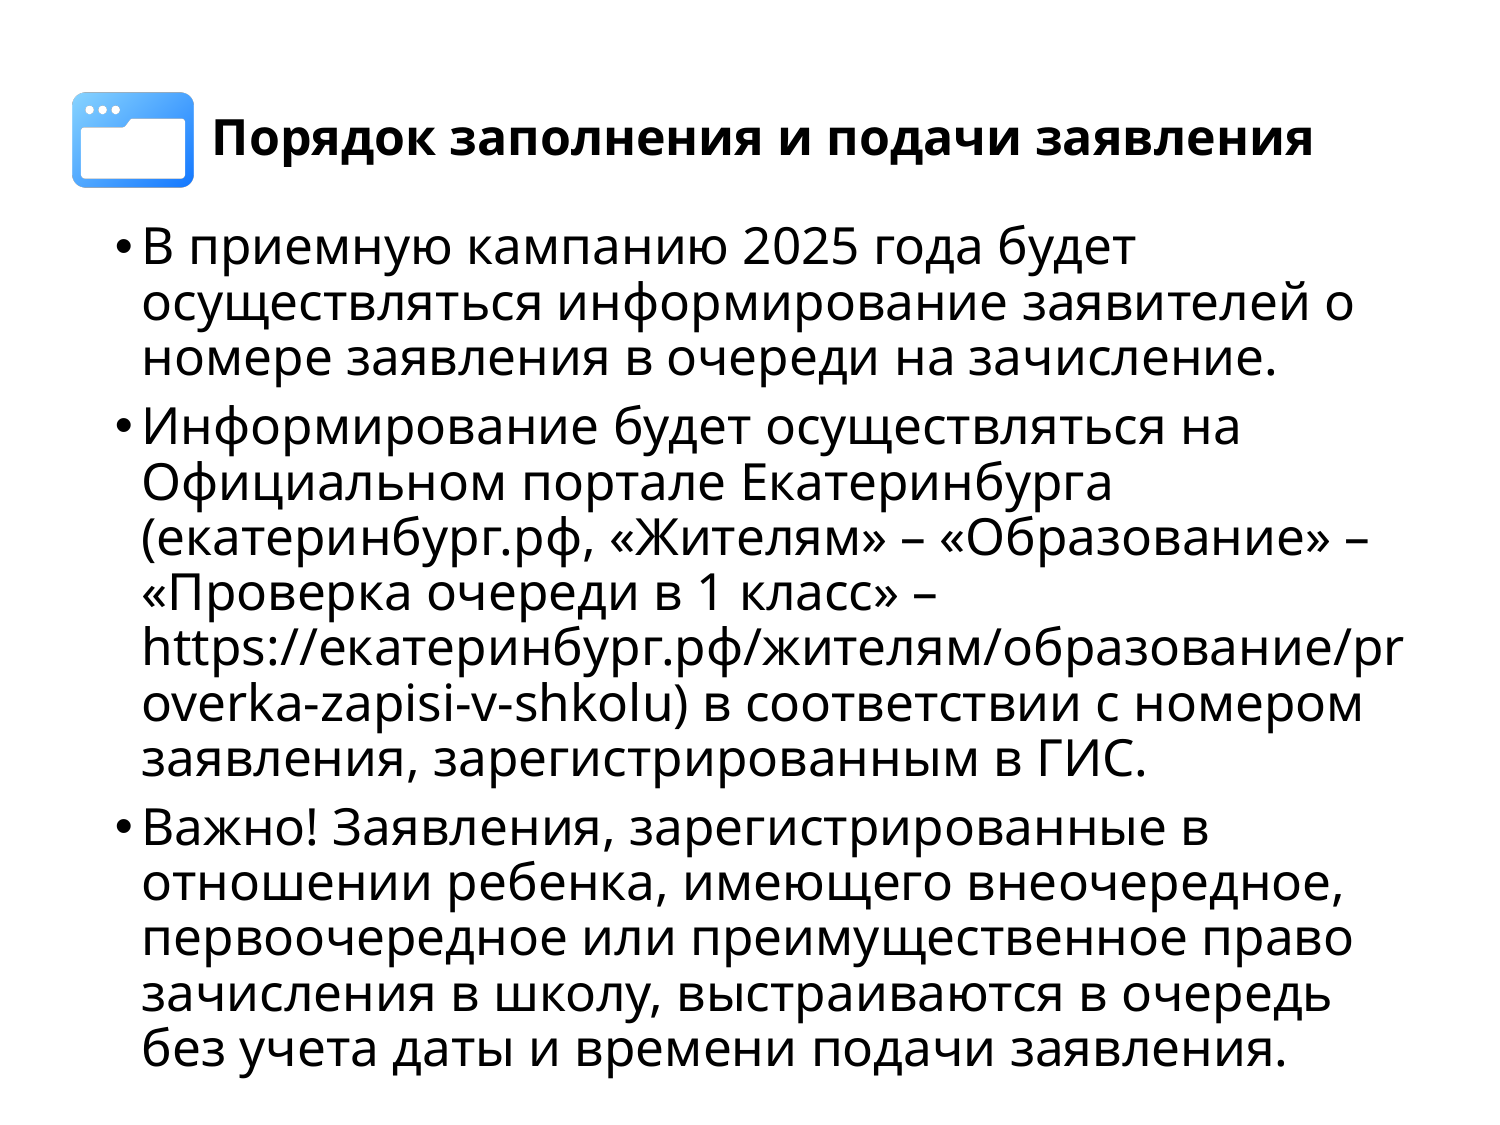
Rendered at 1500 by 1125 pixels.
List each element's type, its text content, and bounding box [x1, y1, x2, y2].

title Порядок заполнения и подачи заявления [197, 76, 1500, 202]
picture [69, 76, 197, 204]
list В приемную кампанию 2025 года будет осуществляться информирование заявителей о номере заявления в очереди на зачисление. Информирование будет осуществляться на Официальном портале Екатеринбурга (екатеринбург.рф, «Жителям» – «Образование» – «Проверка очереди в 1 класс» – https://екатеринбург.рф/жителям/образование/proverka-zapisi-v-shkolu) в соответствии с номером заявления, зарегистрированным в ГИС. Важно! Заявления, зарегистрированные в отношении ребенка, имеющего внеочередное, первоочередное или преимущественное право зачисления в школу, выстраиваются в очередь без учета даты и времени подачи заявления. [99, 213, 1430, 1100]
